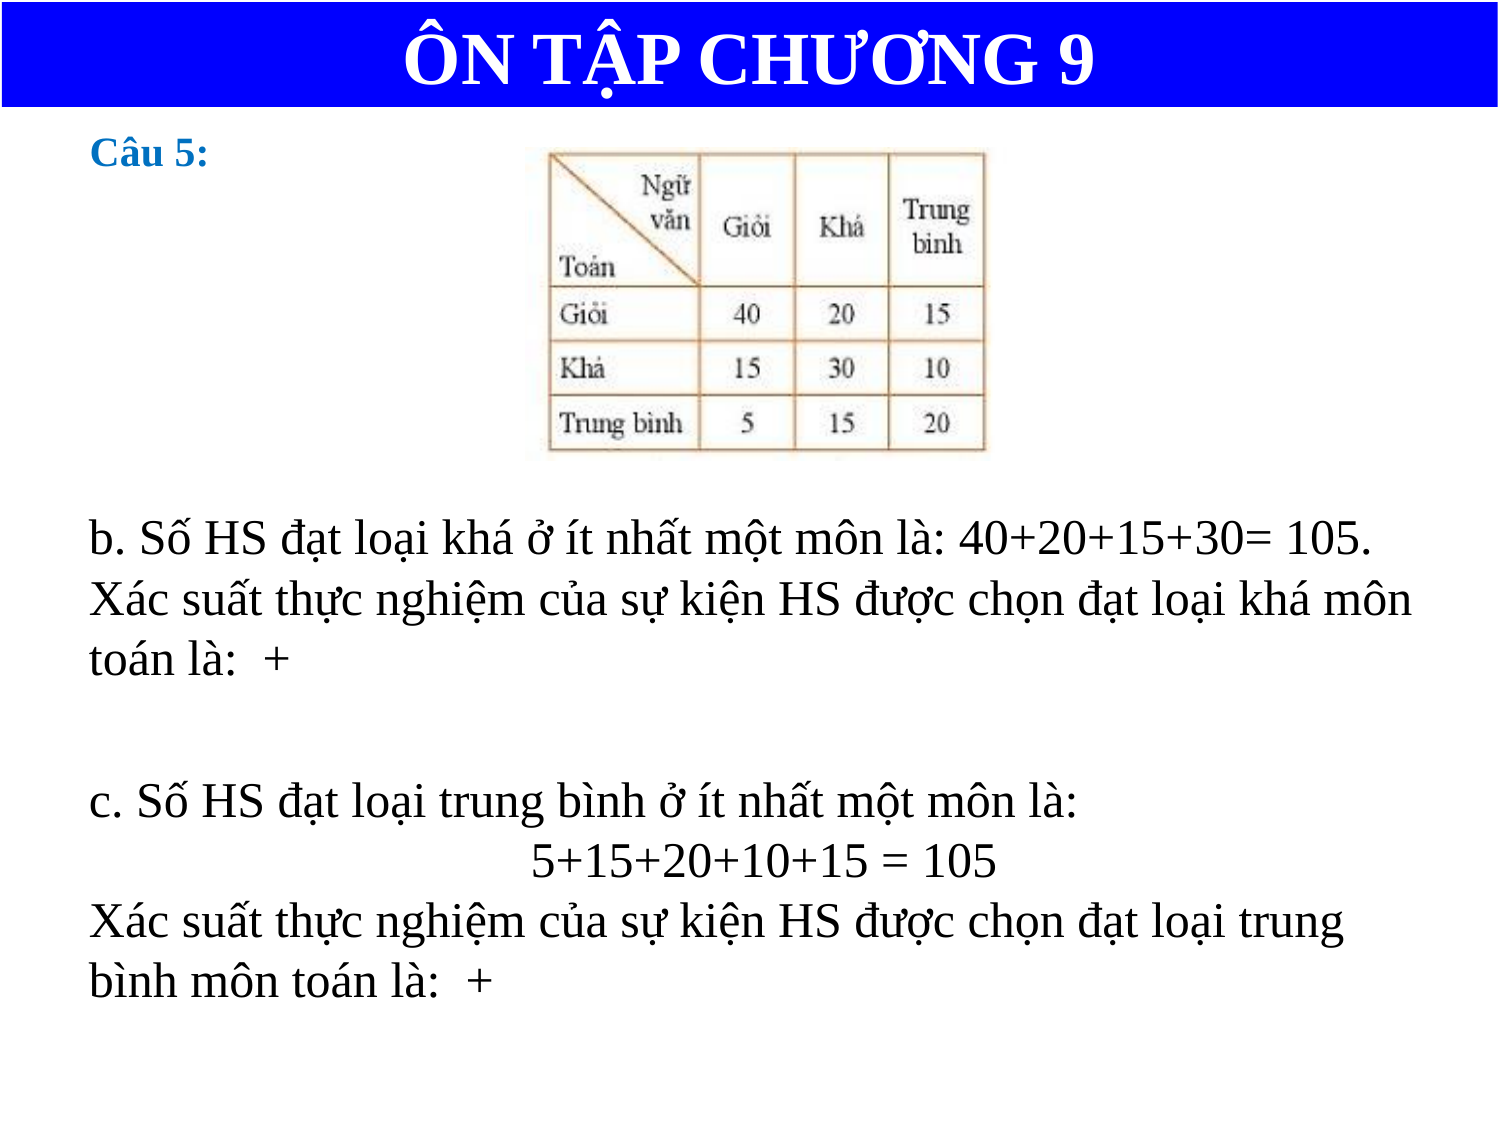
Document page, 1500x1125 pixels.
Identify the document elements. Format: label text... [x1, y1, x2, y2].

text_box Câu 5: [74, 117, 235, 183]
picture [524, 147, 1022, 461]
text_box ÔN TẬP CHƯƠNG 9 [1, 2, 1498, 107]
